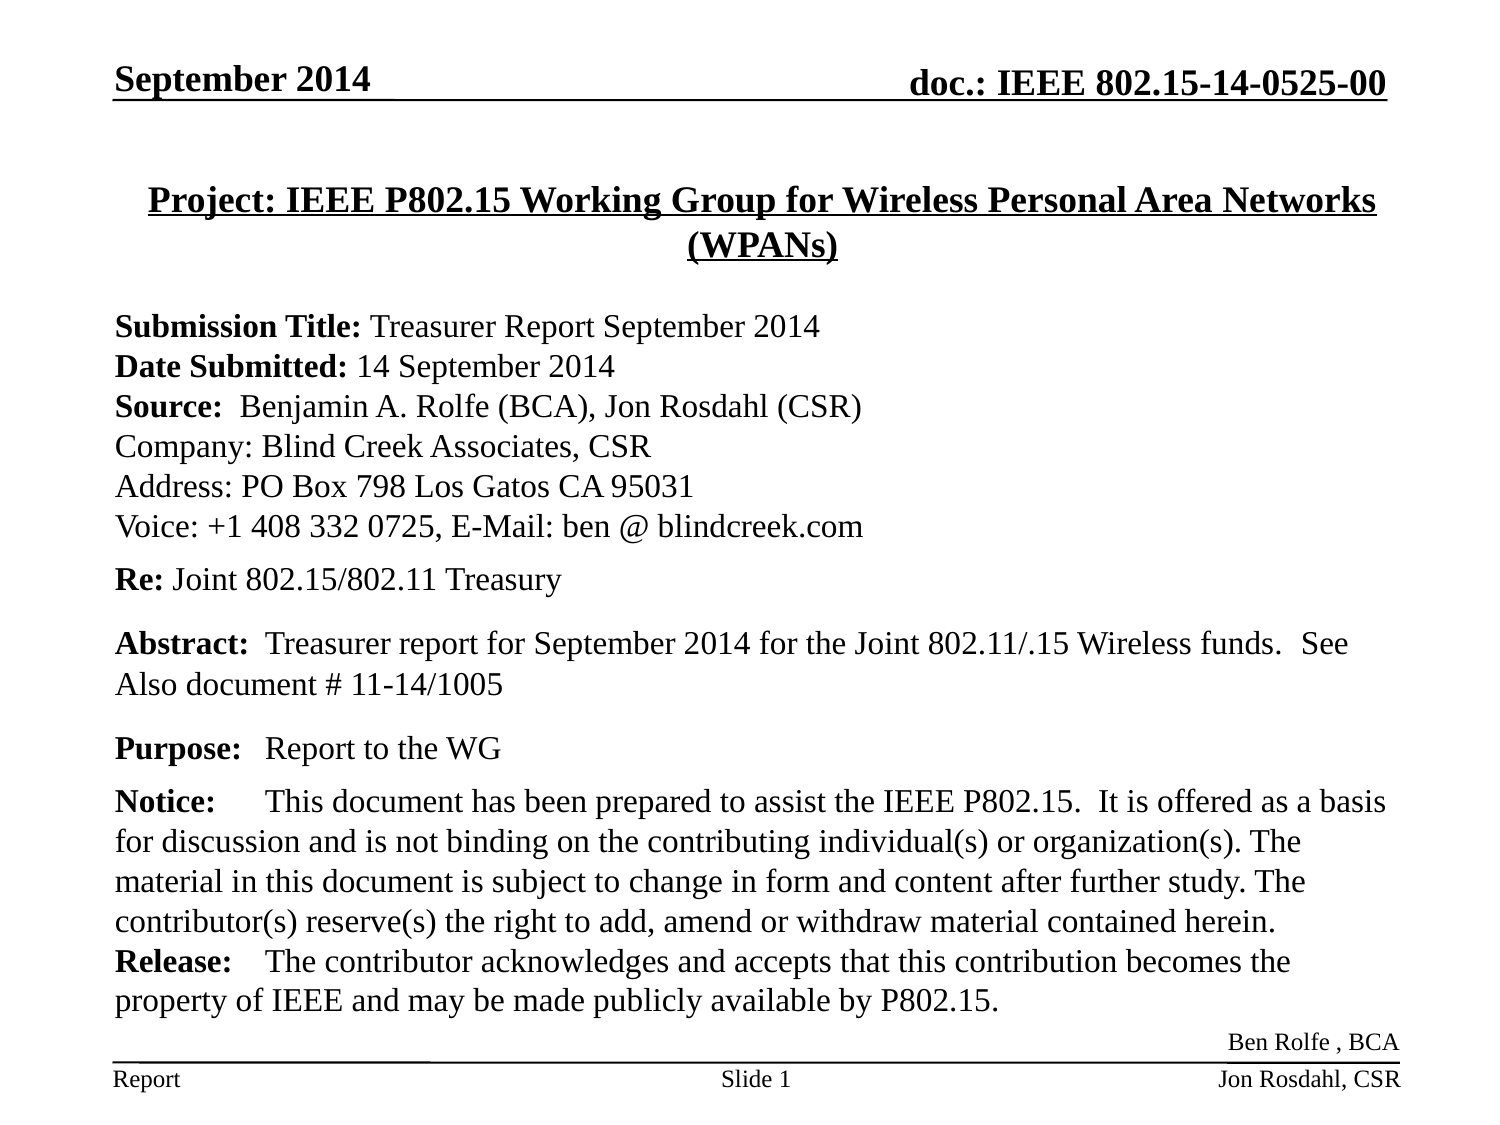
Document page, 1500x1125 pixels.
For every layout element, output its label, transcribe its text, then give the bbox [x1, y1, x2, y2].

text_box Jon Rosdahl, CSR [902, 1062, 1402, 1092]
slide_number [114, 54, 423, 100]
slide_number Slide 1 [712, 1061, 800, 1123]
text_box Project: IEEE P802.15 Working Group for Wireless Personal Area Networks (WPANs) Submission Title: Treasurer Report September 2014 Date Submitted: 14 September 2014 Source: Benjamin A. Rolfe (BCA), Jon Rosdahl (CSR) Company: Blind Creek Associates, CSR Address: PO Box 798 Los Gatos CA 95031 Voice: +1 408 332 0725, E-Mail: ben @ blindcreek.com Re: Joint 802.15/802.11 Treasury Abstract: Treasurer report for September 2014 for the Joint 802.11/.15 Wireless funds. See Also document # 11-14/1005 Purpose: Report to the WG Notice: This document has been prepared to assist the IEEE P802.15. It is offered as a basis for discussion and is not binding on the contributing individual(s) or organization(s). The material in this document is subject to change in form and content after further study. The contributor(s) reserve(s) the right to add, amend or withdraw material contained herein. Release: The contributor acknowledges and accepts that this contribution becomes the property of IEEE and may be made publicly available by P802.15. [99, 167, 1425, 1026]
text_box Ben Rolfe , BCA [1212, 1025, 1400, 1056]
